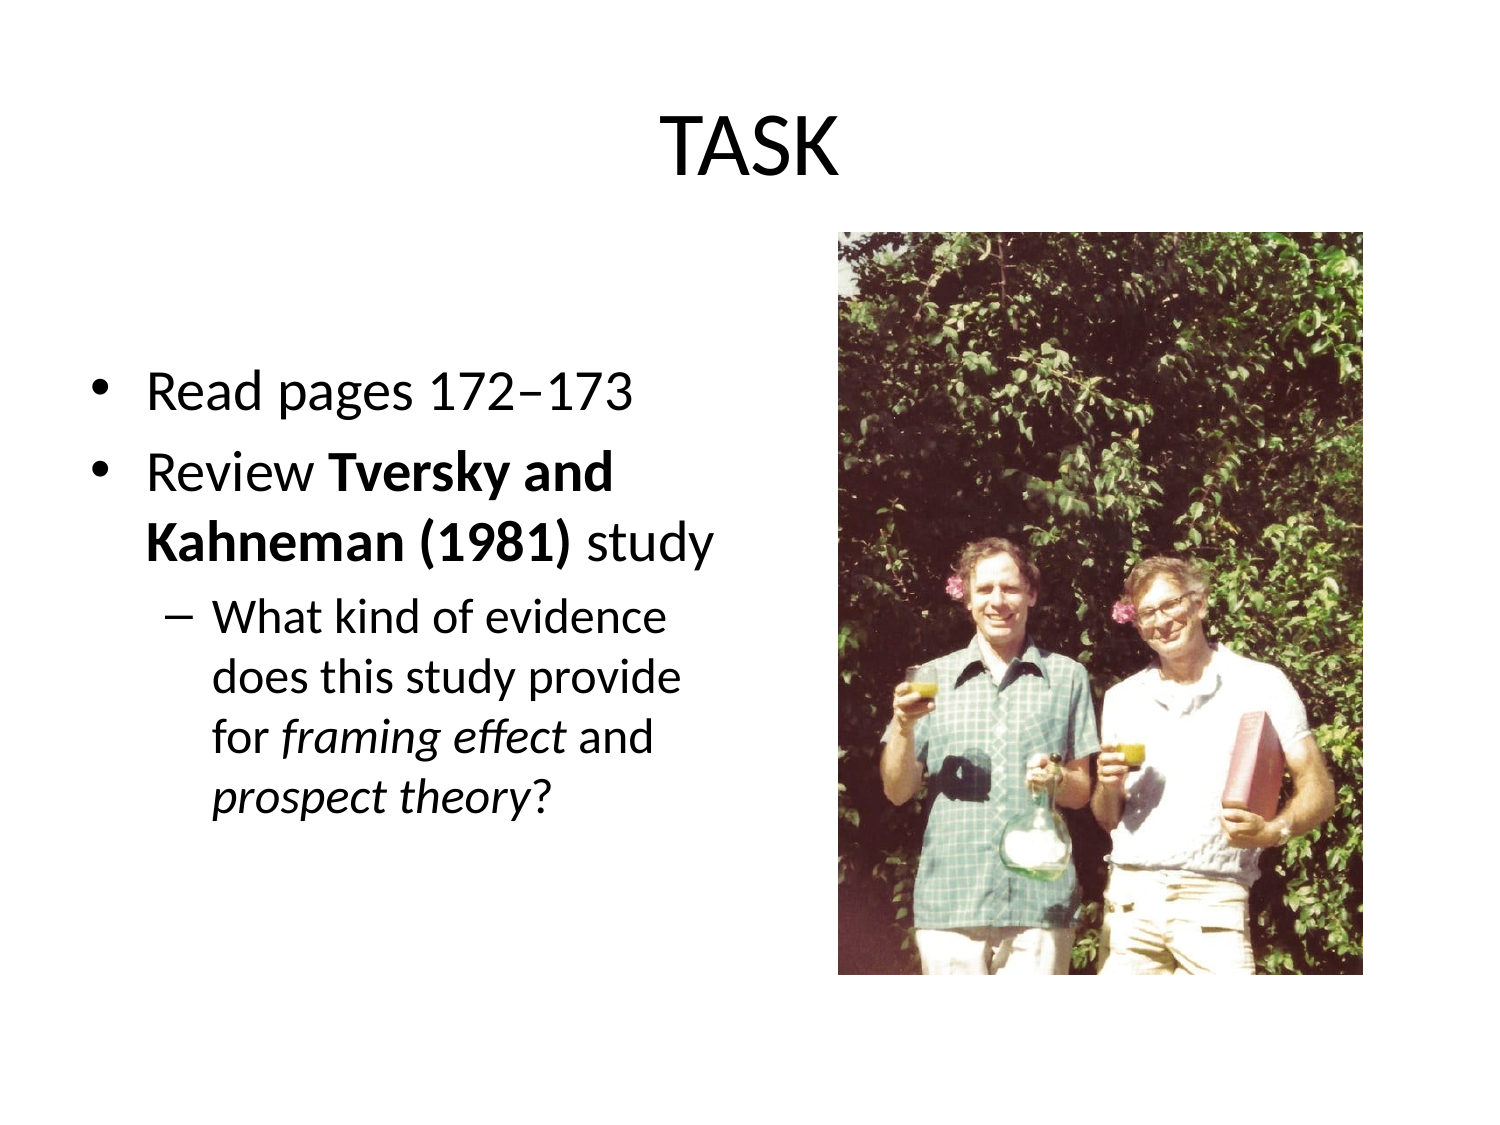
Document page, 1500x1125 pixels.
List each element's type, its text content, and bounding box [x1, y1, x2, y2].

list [838, 232, 1364, 976]
list Read pages 172–173 Review Tversky and Kahneman (1981) study What kind of evidence does this study provide for framing effect and prospect theory? [75, 262, 738, 1005]
title TASK [75, 45, 1425, 233]
